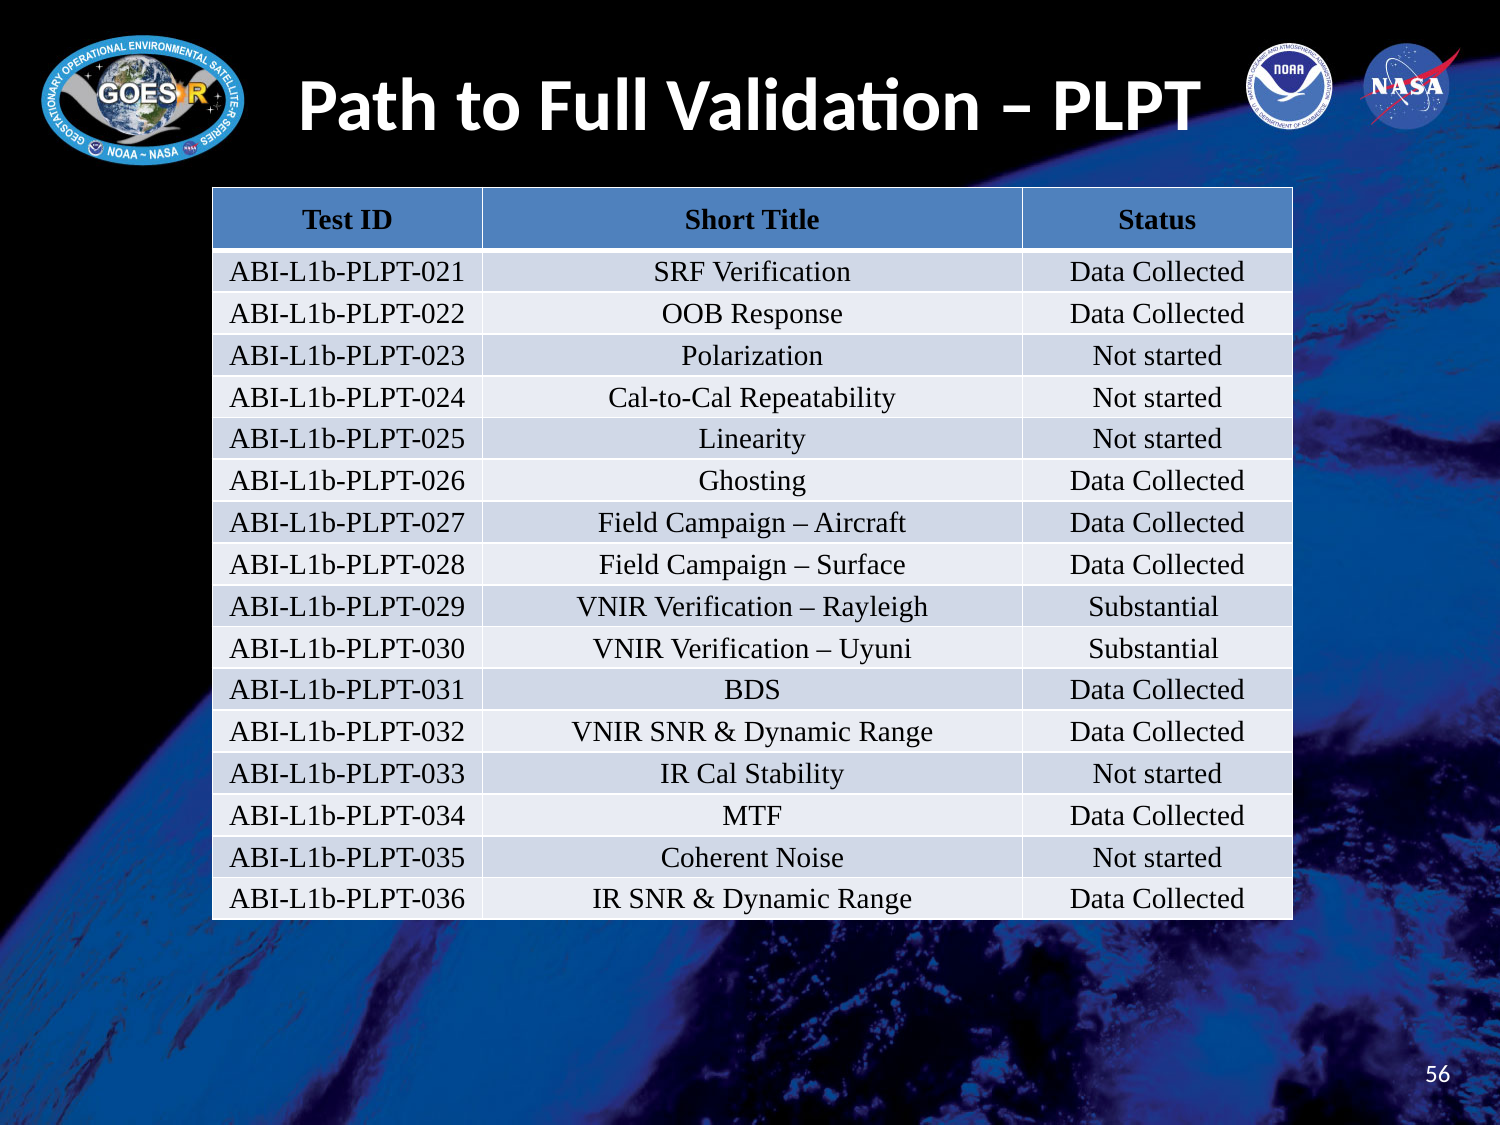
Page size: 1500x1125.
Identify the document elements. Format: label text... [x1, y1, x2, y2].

table_cell Polarization [483, 335, 1022, 375]
table_cell ABI-L1b-PLPT-031 [213, 669, 482, 709]
table_cell Data Collected [1023, 711, 1292, 751]
table_cell ABI-L1b-PLPT-025 [213, 418, 482, 458]
table_cell Data Collected [1023, 502, 1292, 542]
table_cell VNIR Verification – Uyuni [483, 627, 1022, 667]
table_cell Data Collected [1023, 795, 1292, 835]
title Path to Full Validation – PLPT [225, 21, 1277, 180]
table_cell ABI-L1b-PLPT-026 [213, 460, 482, 500]
table_cell Field Campaign – Aircraft [483, 502, 1022, 542]
table_cell Data Collected [1023, 253, 1292, 291]
table_cell Not started [1023, 418, 1292, 458]
table_cell Data Collected [1023, 544, 1292, 584]
table_cell SRF Verification [483, 253, 1022, 291]
table_cell Data Collected [1023, 878, 1292, 918]
table_cell Linearity [483, 418, 1022, 458]
table_cell ABI-L1b-PLPT-034 [213, 795, 482, 835]
table_cell ABI-L1b-PLPT-036 [213, 878, 482, 918]
table_cell Not started [1023, 335, 1292, 375]
table_cell ABI-L1b-PLPT-024 [213, 377, 482, 417]
table_cell Data Collected [1023, 293, 1292, 333]
table_cell ABI-L1b-PLPT-029 [213, 586, 482, 626]
table_cell ABI-L1b-PLPT-021 [213, 253, 482, 291]
table_cell VNIR SNR & Dynamic Range [483, 711, 1022, 751]
table_cell ABI-L1b-PLPT-033 [213, 753, 482, 793]
table_cell ABI-L1b-PLPT-030 [213, 627, 482, 667]
table_cell BDS [483, 669, 1022, 709]
table_cell MTF [483, 795, 1022, 835]
table_cell Substantial [1023, 627, 1292, 667]
table_header Test ID [213, 188, 482, 248]
table_cell Ghosting [483, 460, 1022, 500]
table_header Short Title [483, 188, 1022, 248]
table_cell ABI-L1b-PLPT-022 [213, 293, 482, 333]
table_cell Not started [1023, 377, 1292, 417]
table_cell Not started [1023, 837, 1292, 877]
table_cell Coherent Noise [483, 837, 1022, 877]
table_cell IR SNR & Dynamic Range [483, 878, 1022, 918]
table_cell Data Collected [1023, 460, 1292, 500]
table_cell ABI-L1b-PLPT-028 [213, 544, 482, 584]
picture [0, 0, 1500, 1125]
table_cell IR Cal Stability [483, 753, 1022, 793]
slide_number 56 [1353, 1042, 1466, 1103]
table_cell Field Campaign – Surface [483, 544, 1022, 584]
table_cell ABI-L1b-PLPT-035 [213, 837, 482, 877]
table_cell Substantial [1023, 586, 1292, 626]
table_cell ABI-L1b-PLPT-023 [213, 335, 482, 375]
table_cell Data Collected [1023, 669, 1292, 709]
table_cell ABI-L1b-PLPT-032 [213, 711, 482, 751]
table_cell ABI-L1b-PLPT-027 [213, 502, 482, 542]
table_cell OOB Response [483, 293, 1022, 333]
table_cell Cal-to-Cal Repeatability [483, 377, 1022, 417]
table_cell VNIR Verification – Rayleigh [483, 586, 1022, 626]
table_header Status [1023, 188, 1292, 248]
table_cell Not started [1023, 753, 1292, 793]
